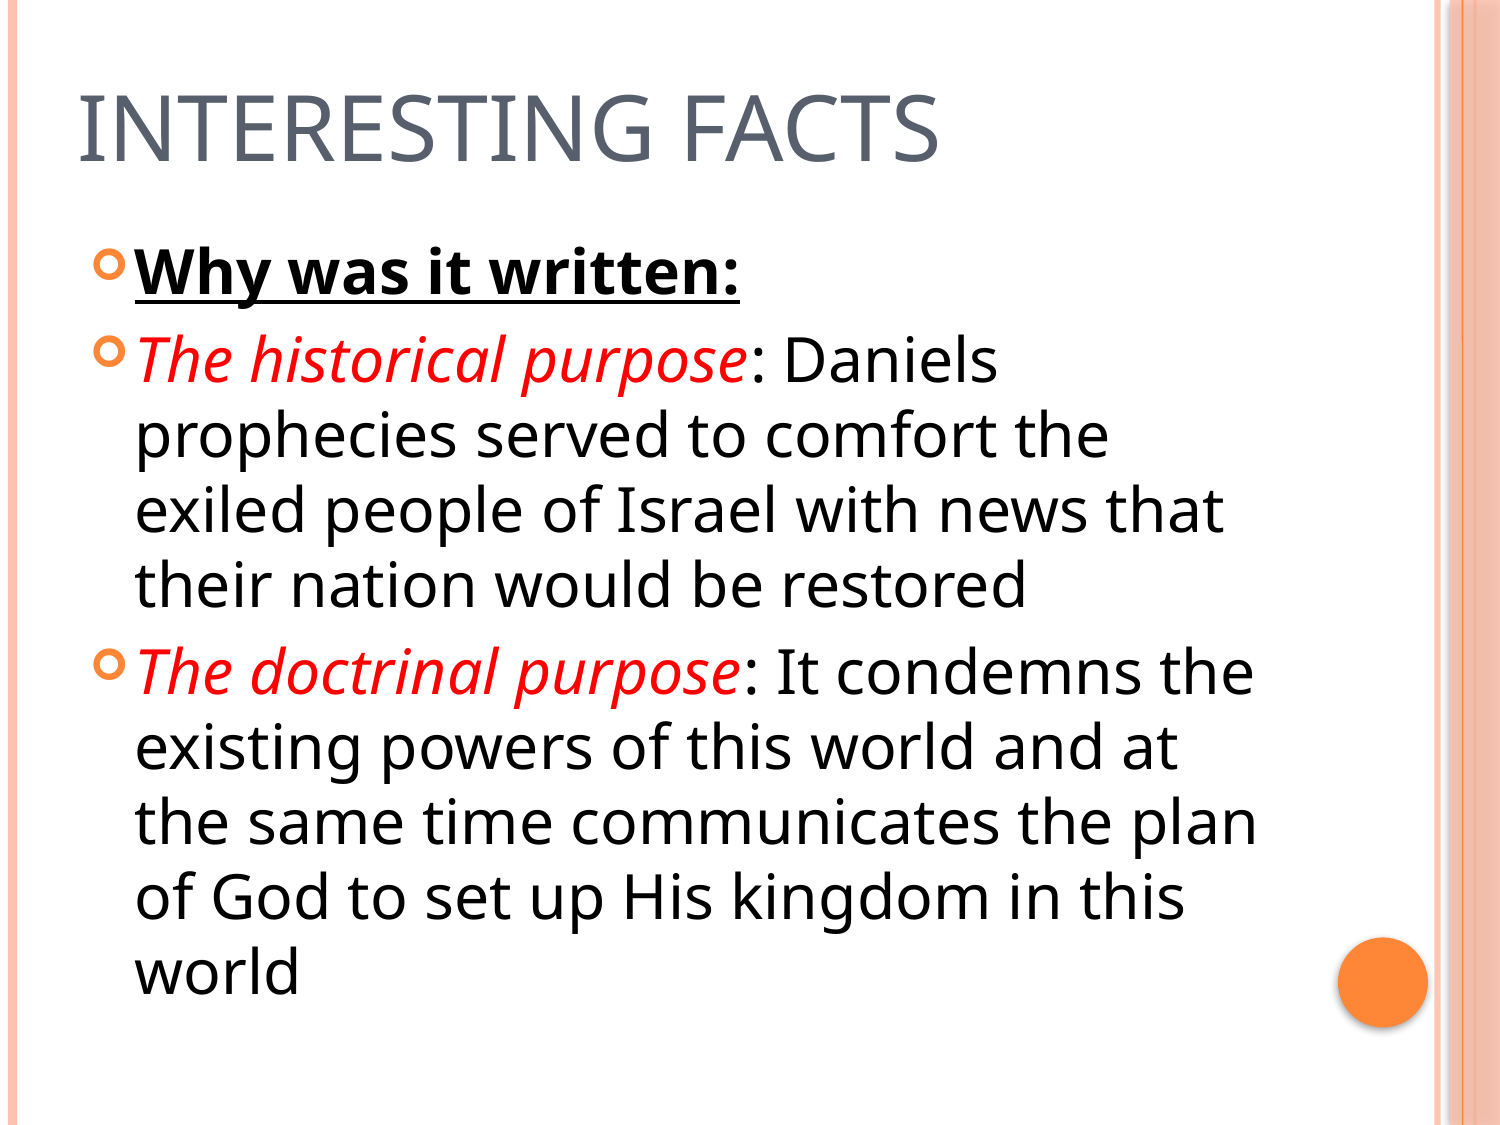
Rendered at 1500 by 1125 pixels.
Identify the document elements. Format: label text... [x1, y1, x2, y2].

title Interesting Facts [62, 0, 1288, 188]
list Why was it written: The historical purpose: Daniels prophecies served to comfort the exiled people of Israel with news that their nation would be restored The doctrinal purpose: It condemns the existing powers of this world and at the same time communicates the plan of God to set up His kingdom in this world [75, 224, 1300, 1075]
